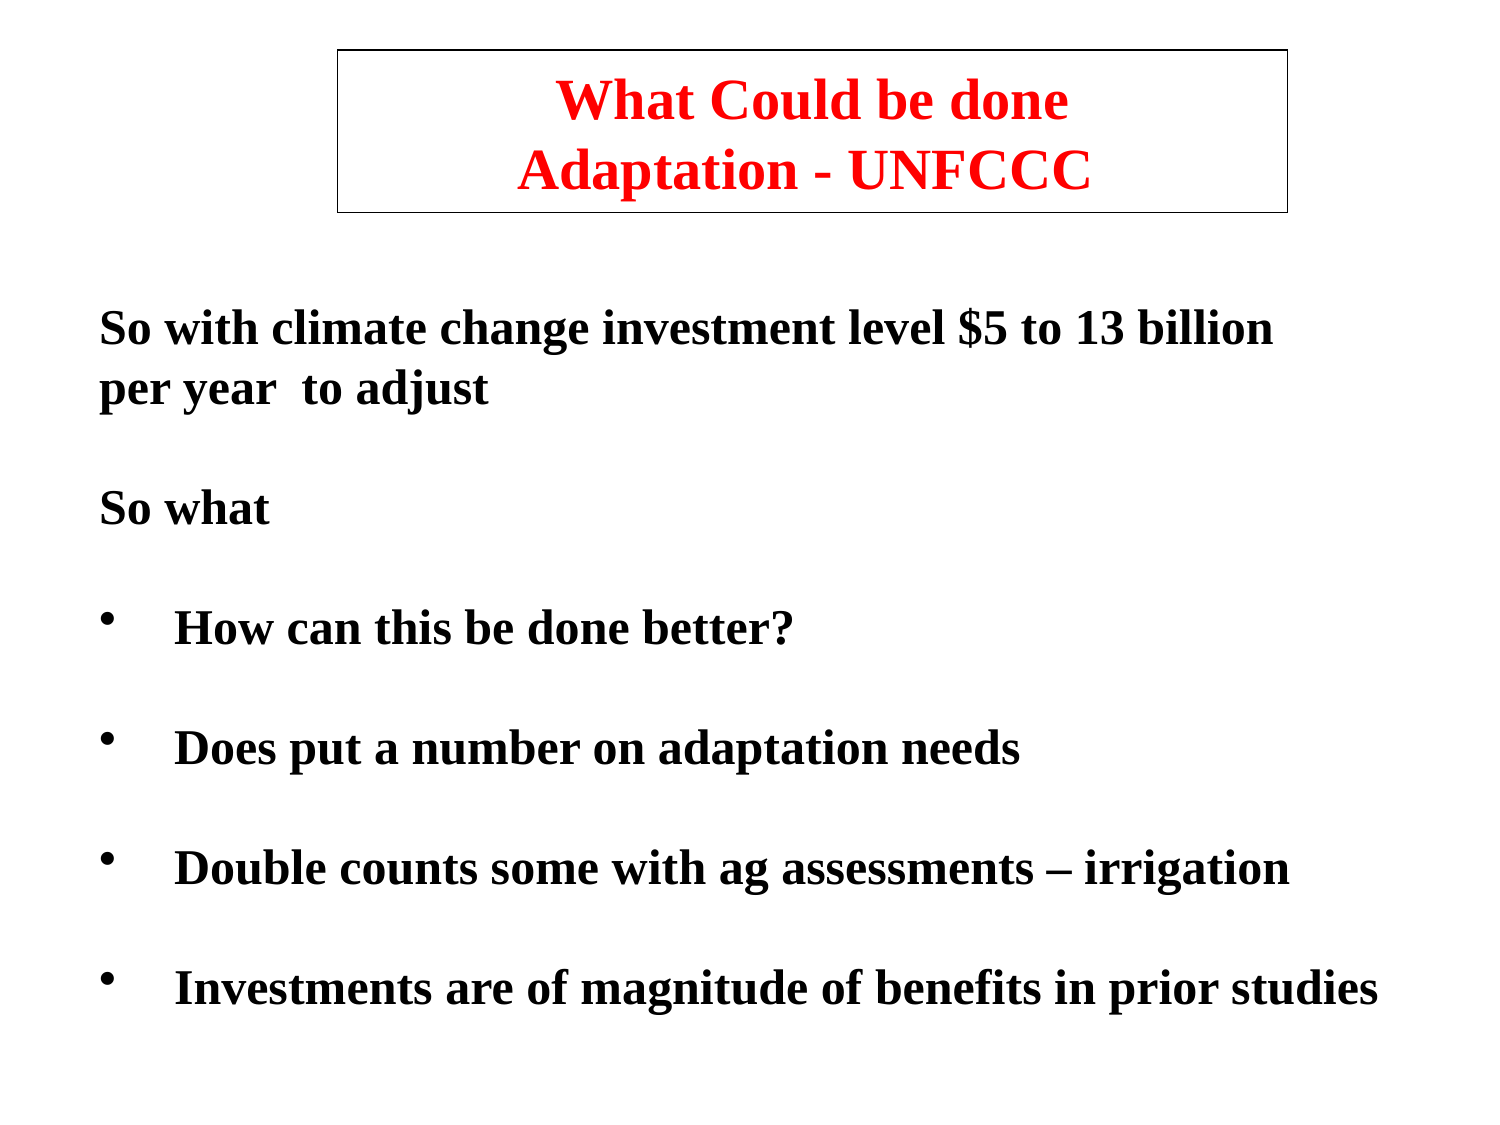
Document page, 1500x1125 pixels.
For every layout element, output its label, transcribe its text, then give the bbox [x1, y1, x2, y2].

text_box What Could be done Adaptation - UNFCCC [337, 49, 1288, 213]
text_box So with climate change investment level $5 to 13 billion per year to adjust So what How can this be done better? Does put a number on adaptation needs Double counts some with ag assessments – irrigation Investments are of magnitude of benefits in prior studies [84, 287, 1452, 1023]
